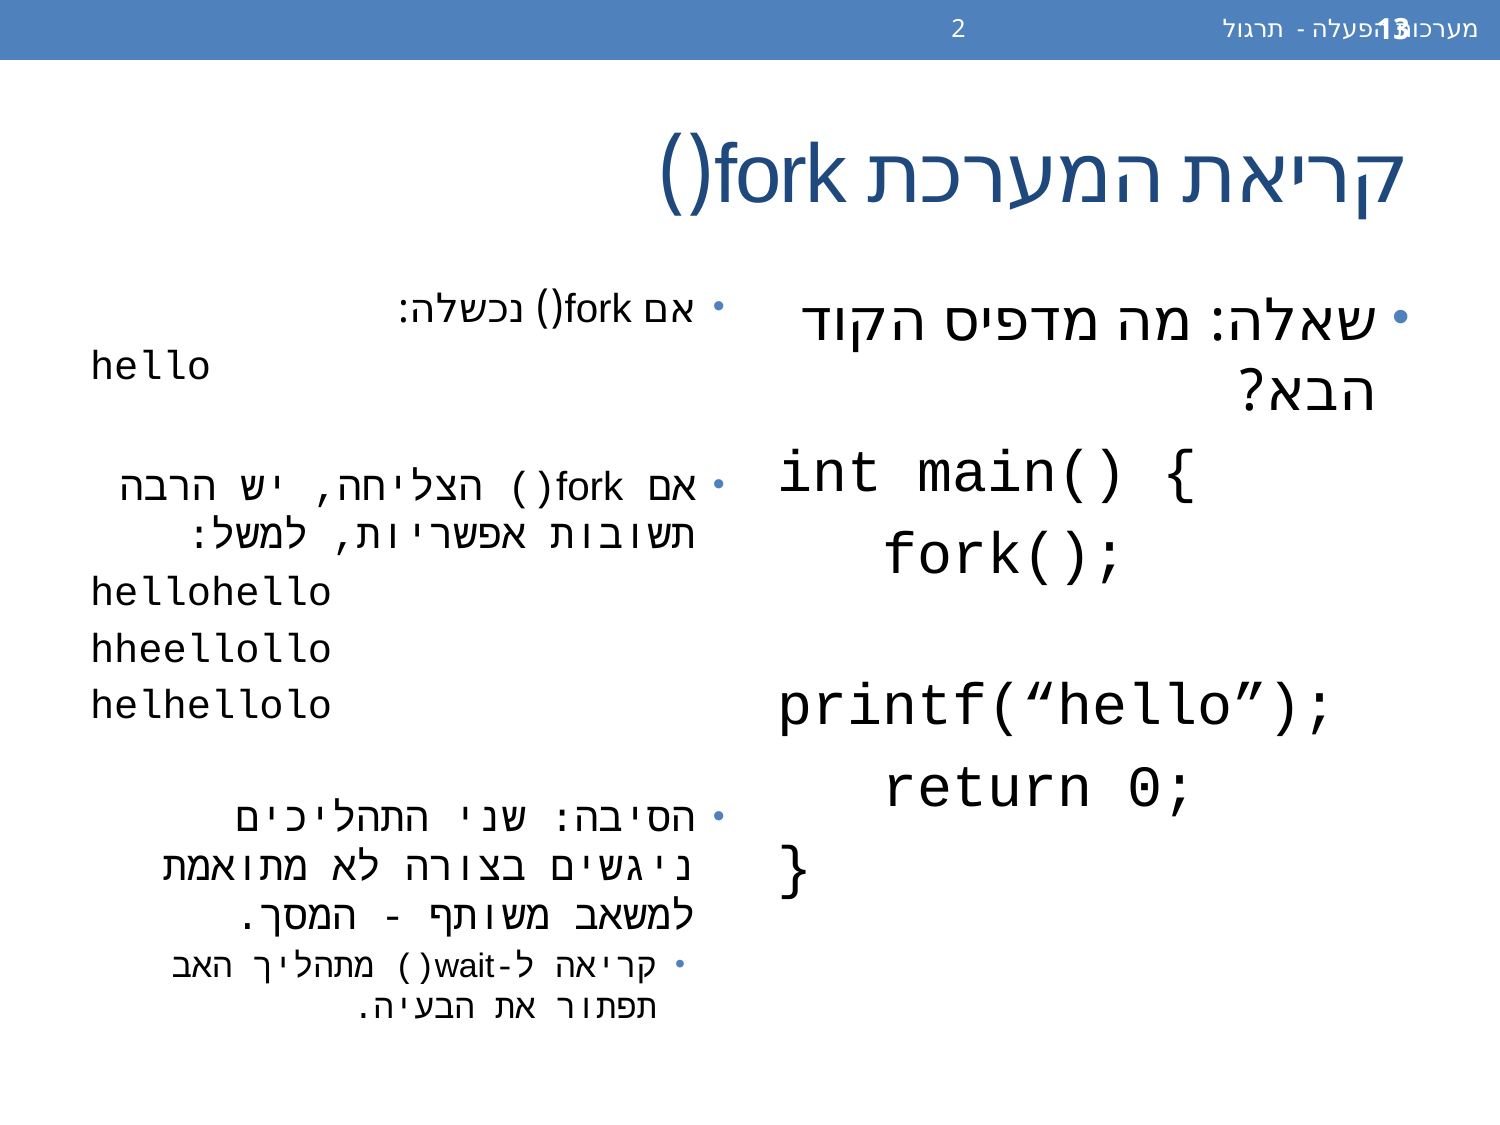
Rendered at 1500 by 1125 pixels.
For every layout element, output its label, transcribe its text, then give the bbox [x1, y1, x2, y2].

slide_number 13 [1250, 3, 1425, 57]
footer מערכות הפעלה - תרגול 2 [562, 3, 1238, 57]
list אם fork() נכשלה: hello אם fork() הצליחה, יש הרבה תשובות אפשריות, למשל: hellohello hheellollo helhellolo הסיבה: שני התהליכים ניגשים בצורה לא מתואמת למשאב משותף - המסך. קריאה ל-wait() מתהליך האב תפתור את הבעיה. [75, 274, 738, 1049]
title קריאת המערכת fork() [75, 87, 1425, 250]
list שאלה: מה מדפיס הקוד הבא? int main() { fork(); printf(“hello”); return 0; } [762, 274, 1425, 1049]
